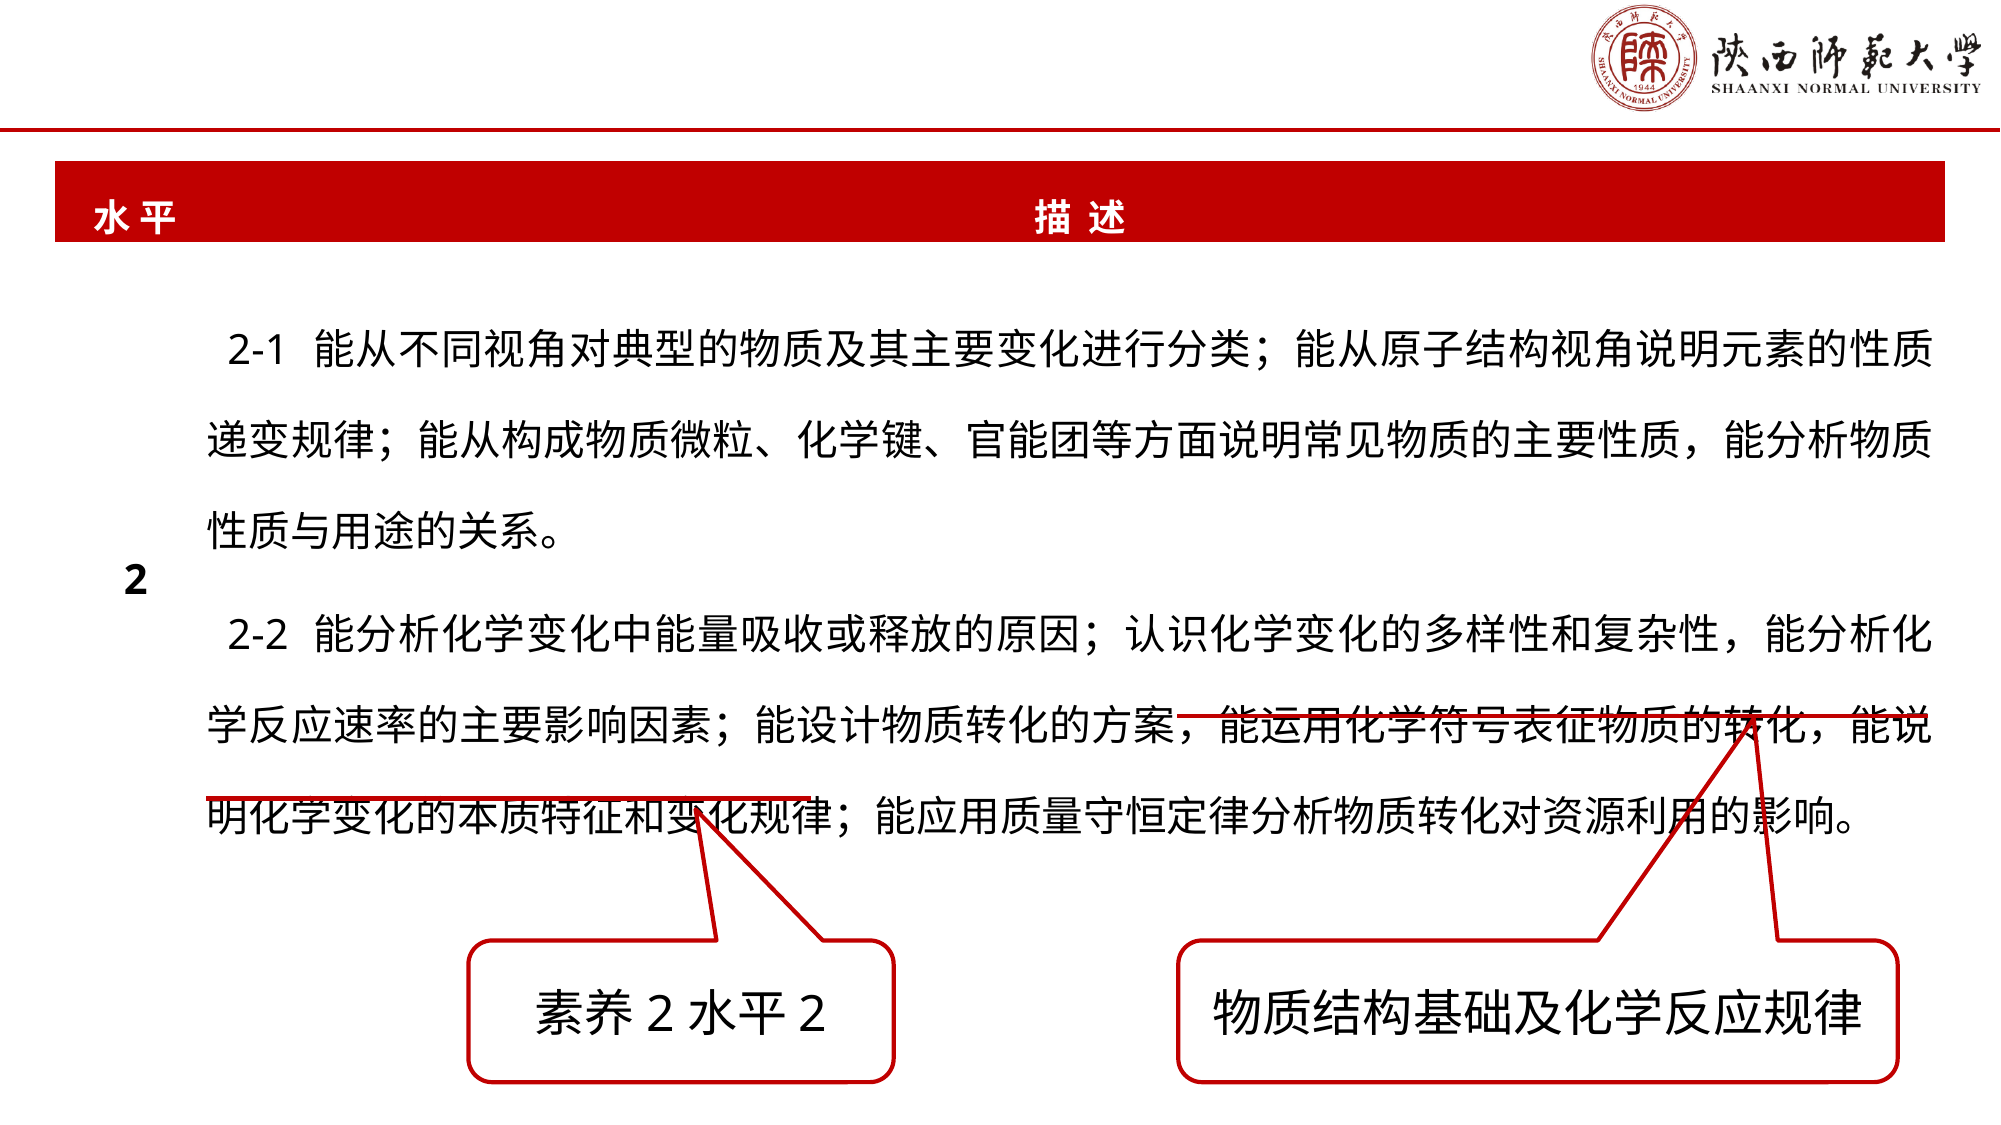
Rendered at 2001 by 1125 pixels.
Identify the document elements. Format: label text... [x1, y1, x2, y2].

table_header 描 述 [195, 161, 1945, 242]
table_header 水 平 [55, 161, 195, 242]
text_box 物质结构基础及化学反应规律 [1176, 725, 1900, 1085]
table_cell 2 [55, 242, 195, 887]
text_box 素养2水平2 [466, 808, 896, 1085]
table_cell 2-1 能从不同视角对典型的物质及其主要变化进行分类；能从原子结构视角说明元素的性质递变规律；能从构成物质微粒、化学键、官能团等方面说明常见物质的主要性质，能分析物质性质与用途的关系。 2-2 能分析化学变化中能量吸收或释放的原因；认识化学变化的多样性和复杂性，能分析化学反应速率的主要影响因素；能设计物质转化的方案，能运用化学符号表征物质的转化，能说明化学变化的本质特征和变化规律；能应用质量守恒定律分析物质转化对资源利用的影响。 [195, 242, 1945, 887]
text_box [1590, 3, 1981, 112]
